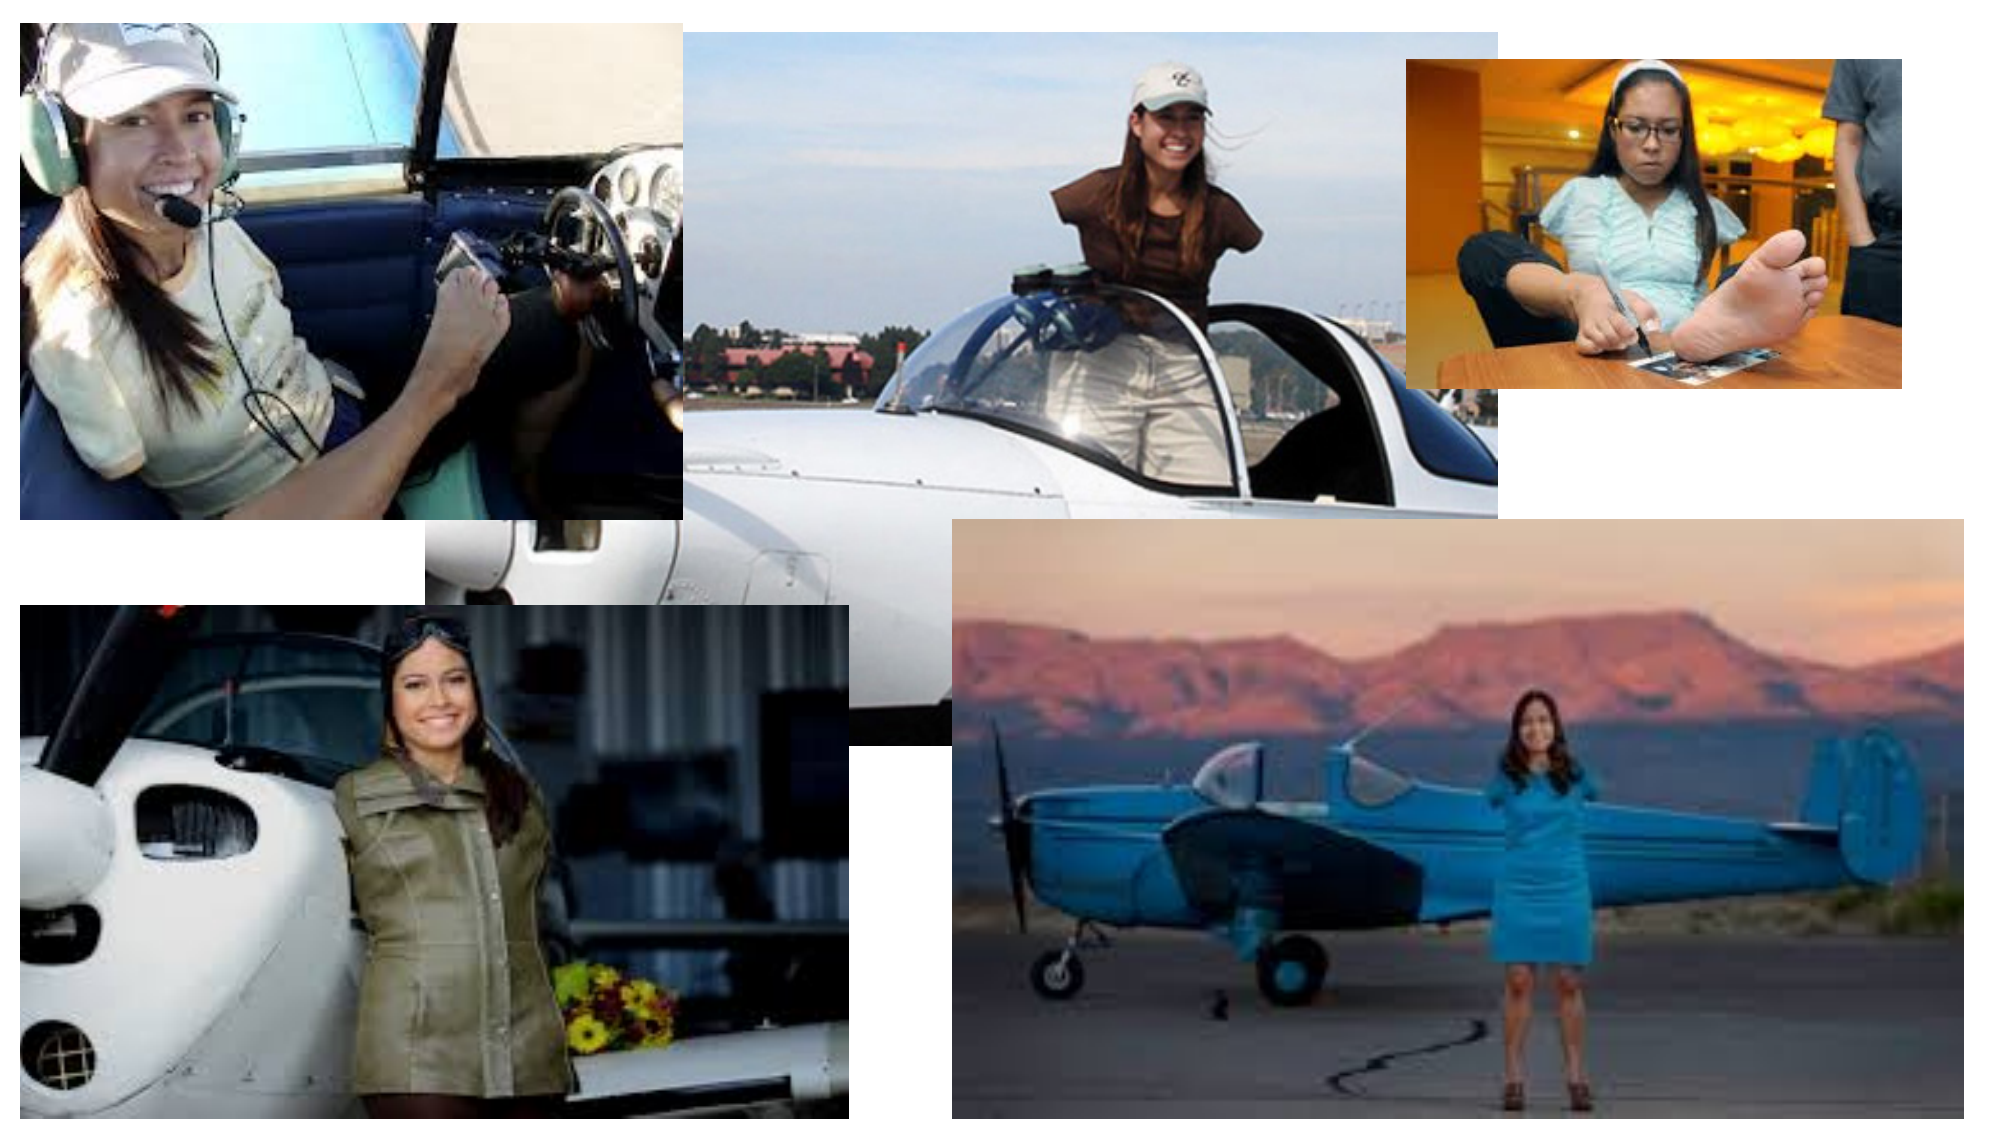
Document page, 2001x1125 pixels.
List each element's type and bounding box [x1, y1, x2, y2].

picture [20, 605, 849, 1119]
picture [952, 519, 1964, 1119]
list [425, 32, 1498, 746]
picture [1406, 59, 1902, 389]
picture [20, 23, 683, 520]
